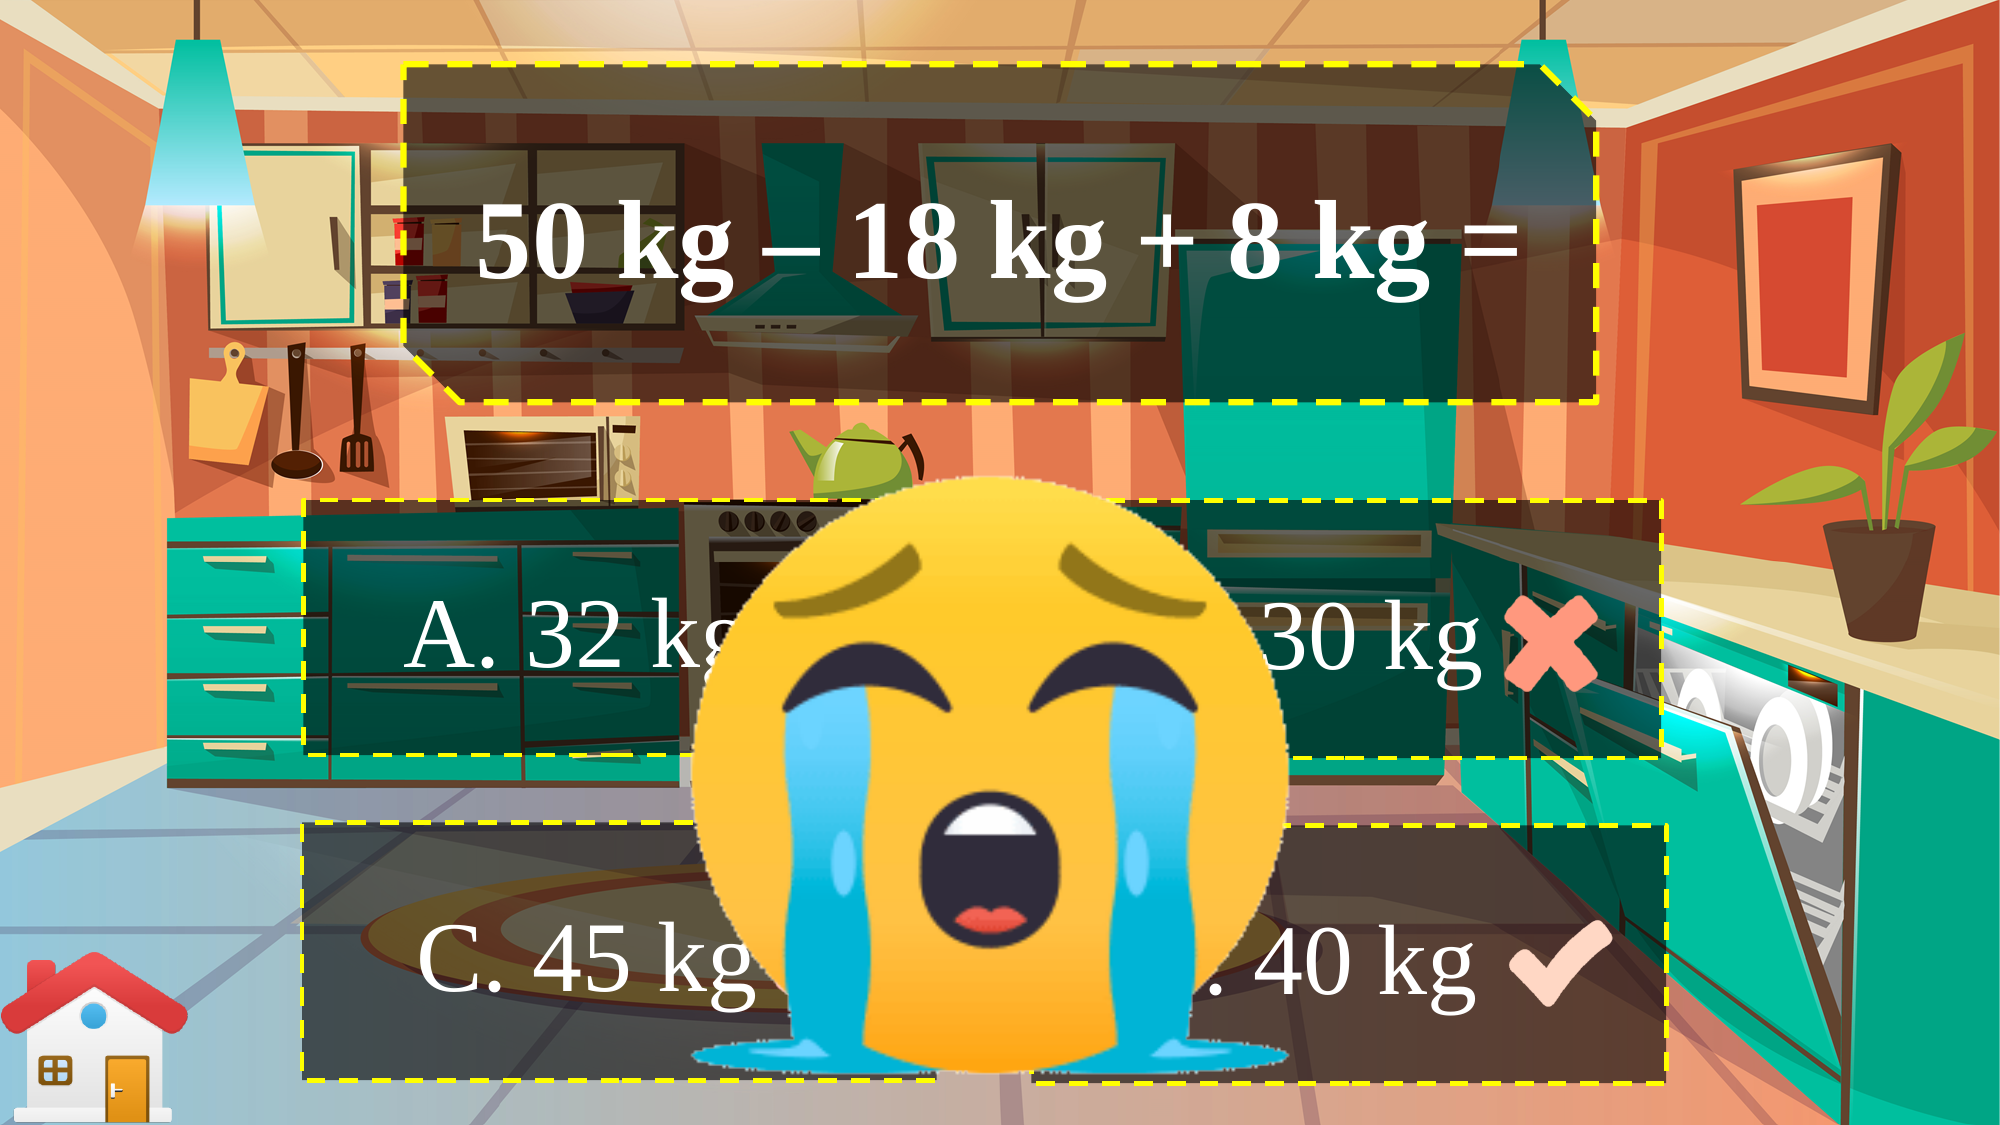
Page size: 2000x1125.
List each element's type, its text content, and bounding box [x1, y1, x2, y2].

text_box C. 45 kg [300, 820, 622, 1082]
text_box A. 32 kg [301, 498, 622, 757]
text_box 50 kg – 18 kg + 8 kg = [401, 62, 1599, 405]
text_box D. 40 kg [1360, 823, 1668, 1085]
text_box B. 30 kg [1360, 498, 1663, 760]
picture [0, 0, 2000, 1125]
